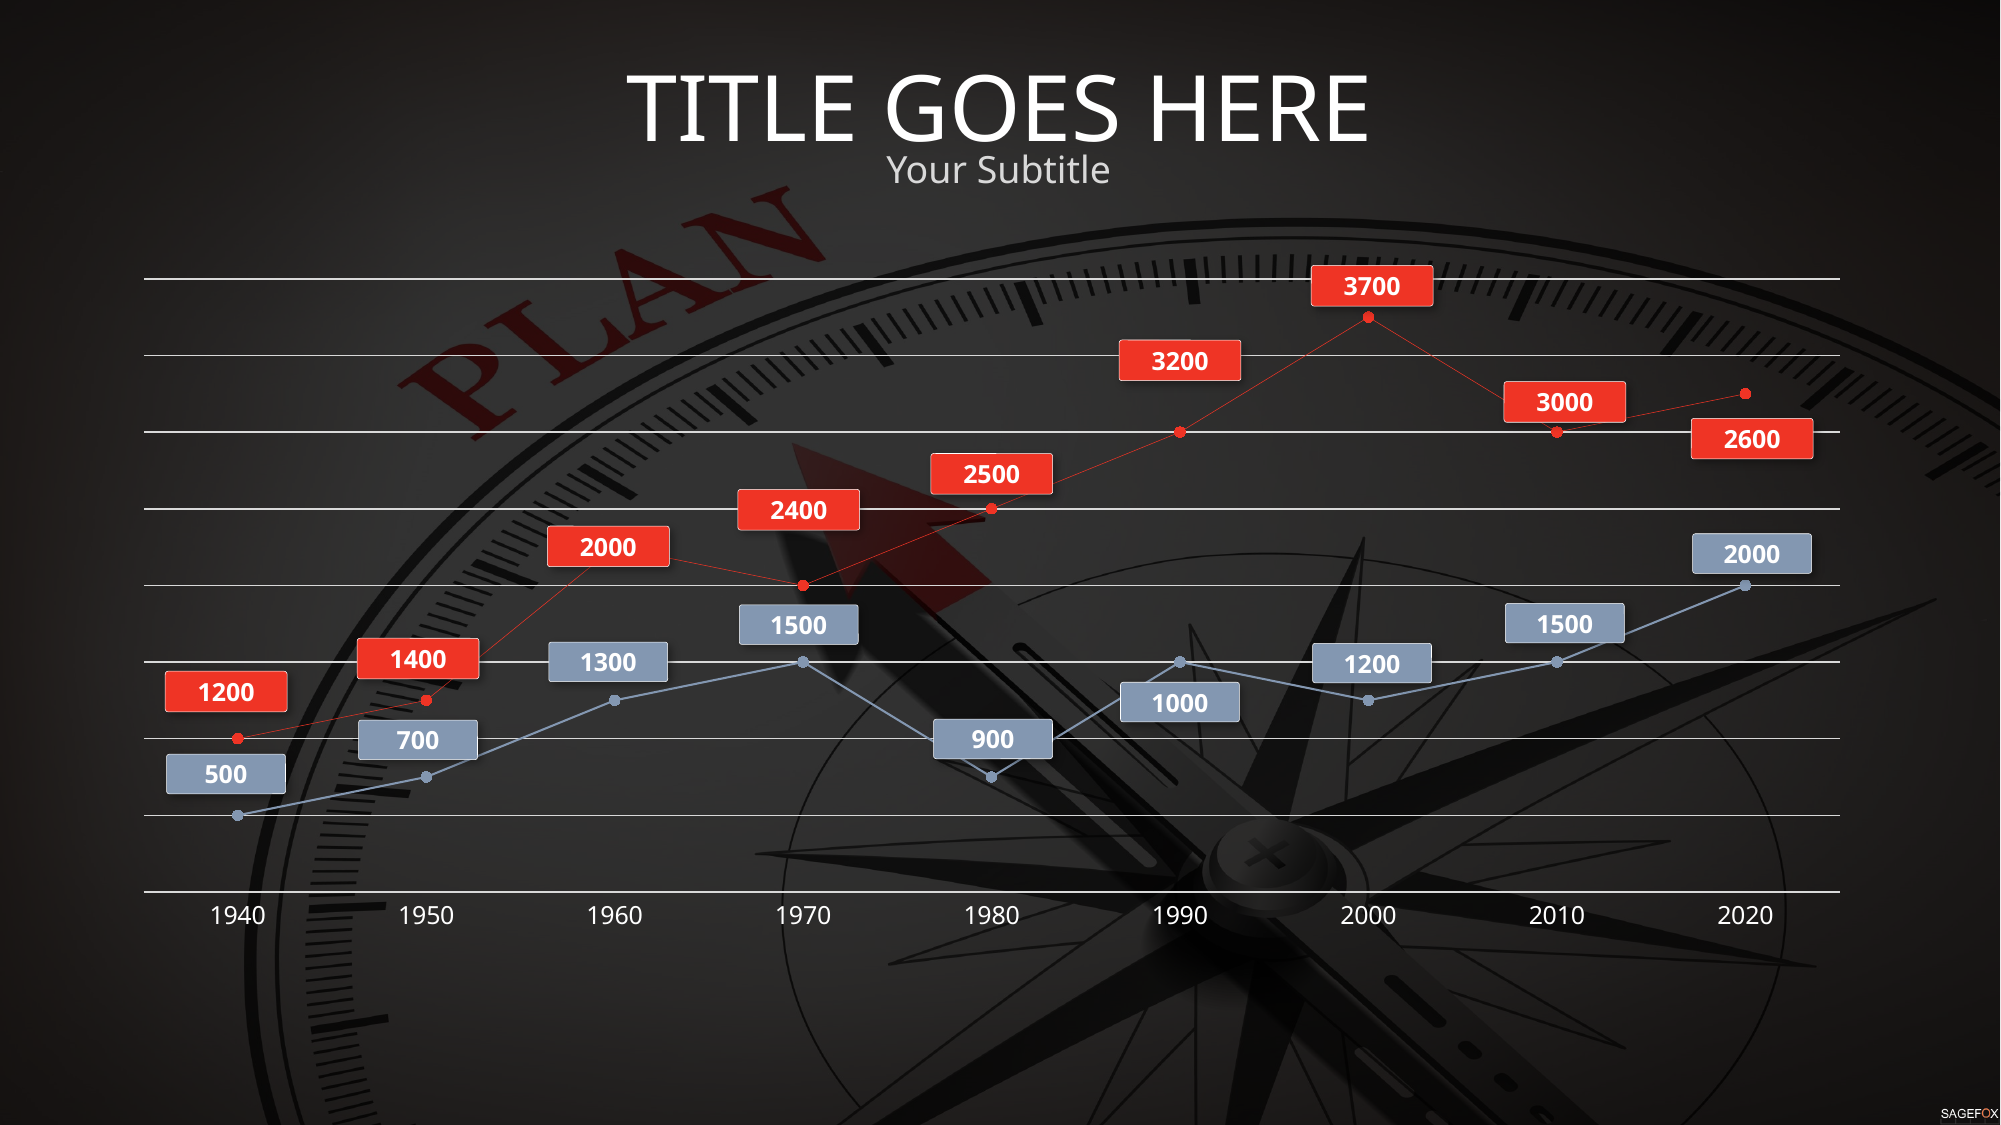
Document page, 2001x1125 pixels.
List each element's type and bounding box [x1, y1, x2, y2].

picture [0, 0, 2001, 1125]
chart [108, 265, 1875, 946]
text_box [548, 42, 1452, 199]
